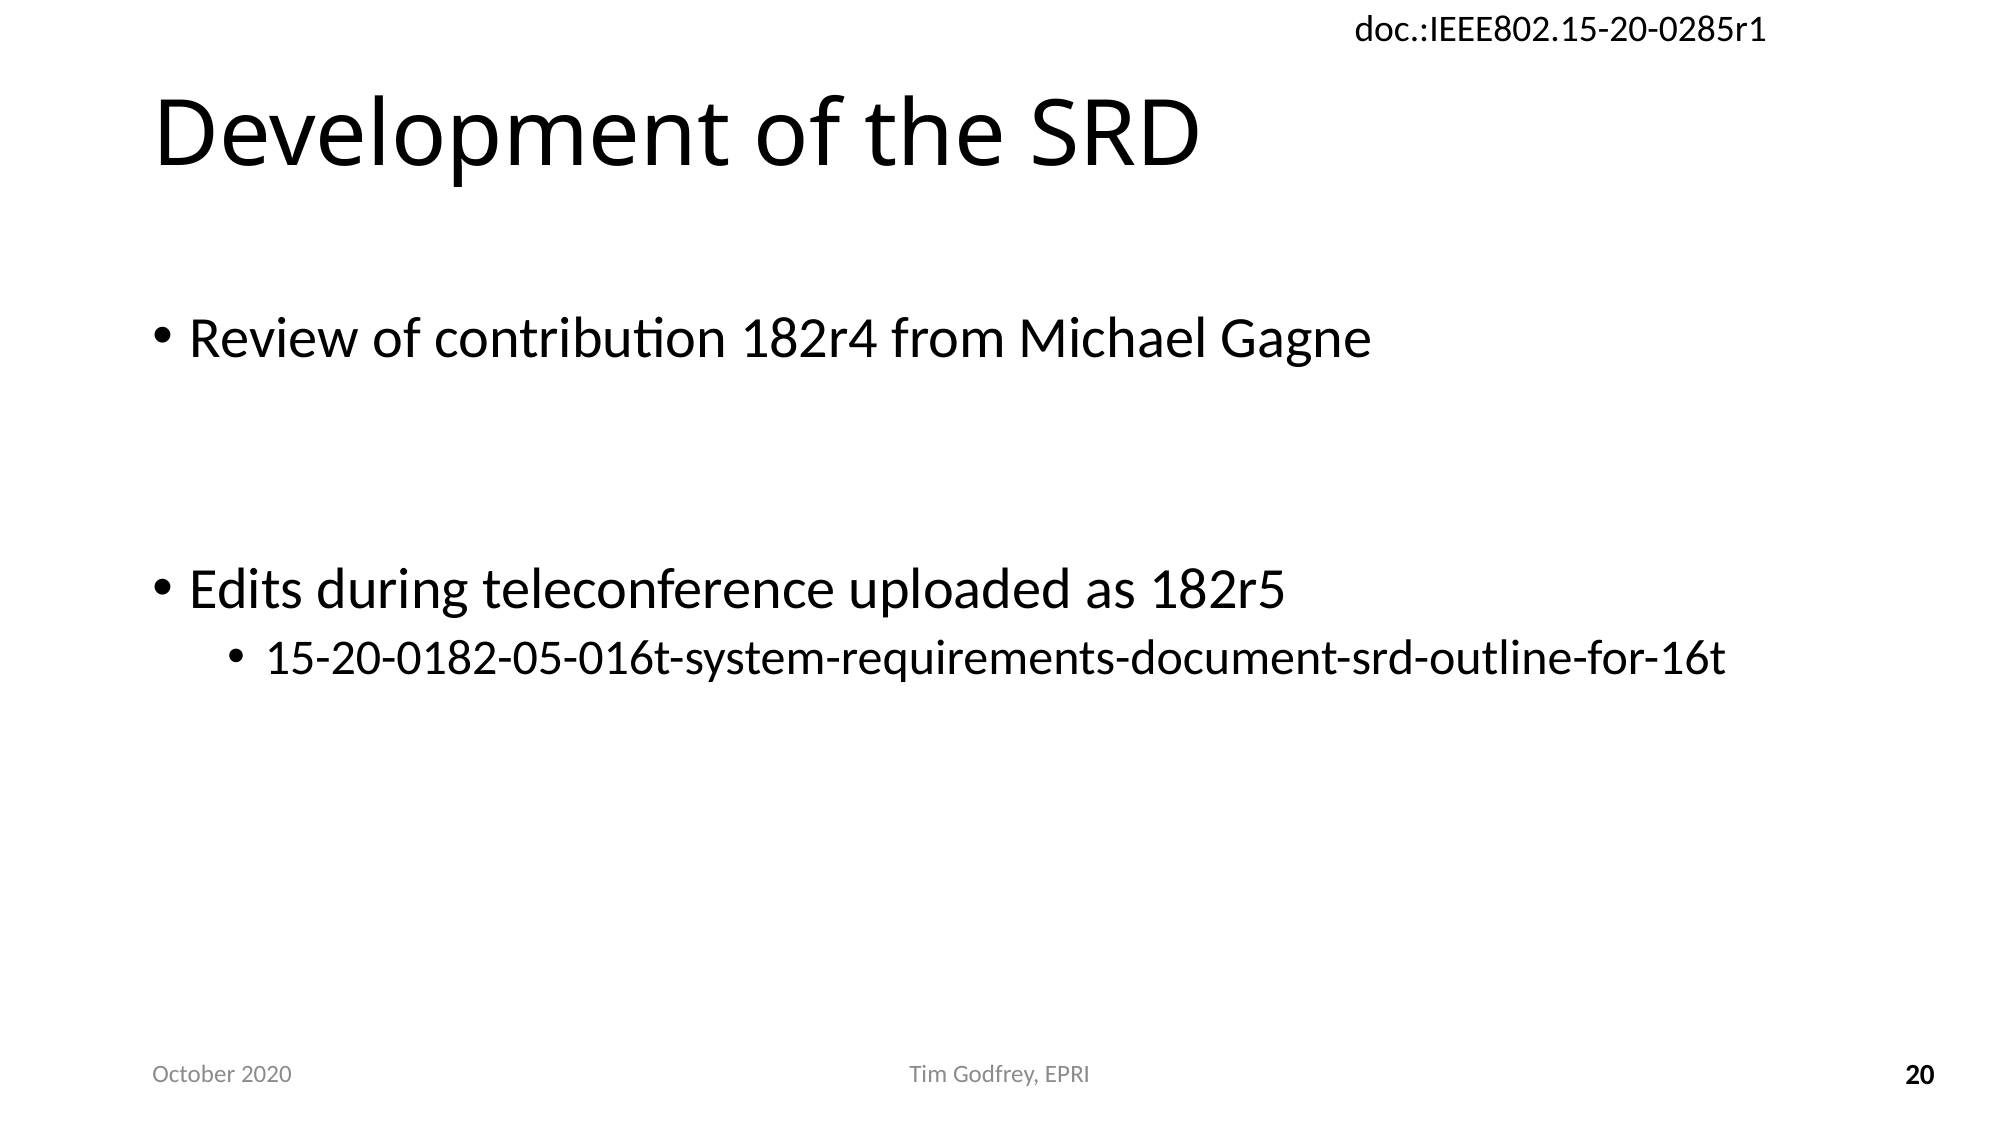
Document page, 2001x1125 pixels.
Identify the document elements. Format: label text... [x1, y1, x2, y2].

title Development of the SRD [137, 59, 1863, 213]
slide_number 20 [1462, 1042, 1950, 1103]
list Review of contribution 182r4 from Michael Gagne Edits during teleconference uploaded as 182r5 15-20-0182-05-016t-system-requirements-document-srd-outline-for-16t [137, 299, 1863, 1014]
footer Tim Godfrey, EPRI [662, 1042, 1338, 1103]
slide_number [137, 1042, 588, 1103]
